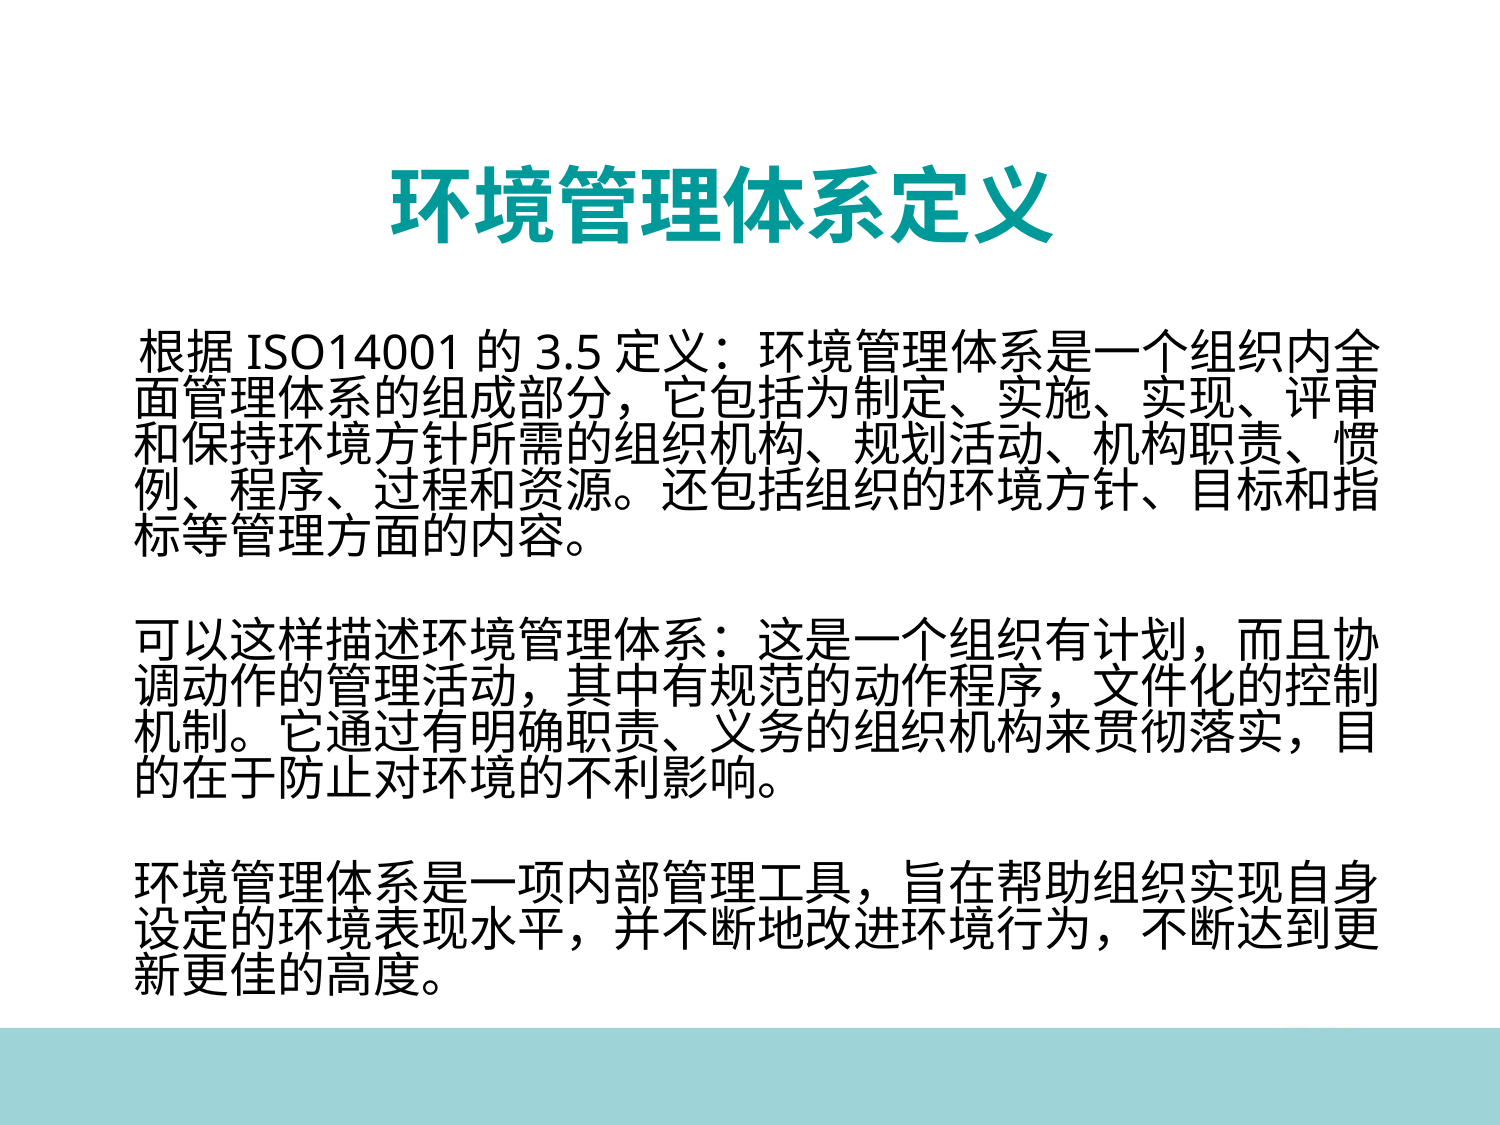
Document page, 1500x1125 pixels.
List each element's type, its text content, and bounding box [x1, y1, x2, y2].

picture [0, 0, 1500, 1027]
text_box 根据ISO14001的3.5定义：环境管理体系是一个组织内全面管理体系的组成部分，它包括为制定、实施、实现、评审和保持环境方针所需的组织机构、规划活动、机构职责、惯例、程序、过程和资源。还包括组织的环境方针、目标和指标等管理方面的内容。 可以这样描述环境管理体系：这是一个组织有计划，而且协调动作的管理活动，其中有规范的动作程序，文件化的控制机制。它通过有明确职责、义务的组织机构来贯彻落实，目的在于防止对环境的不利影响。 环境管理体系是一项内部管理工具，旨在帮助组织实现自身设定的环境表现水平，并不断地改进环境行为，不断达到更新更佳的高度。 [62, 324, 1400, 1050]
text_box 环境管理体系定义 [87, 112, 1313, 263]
